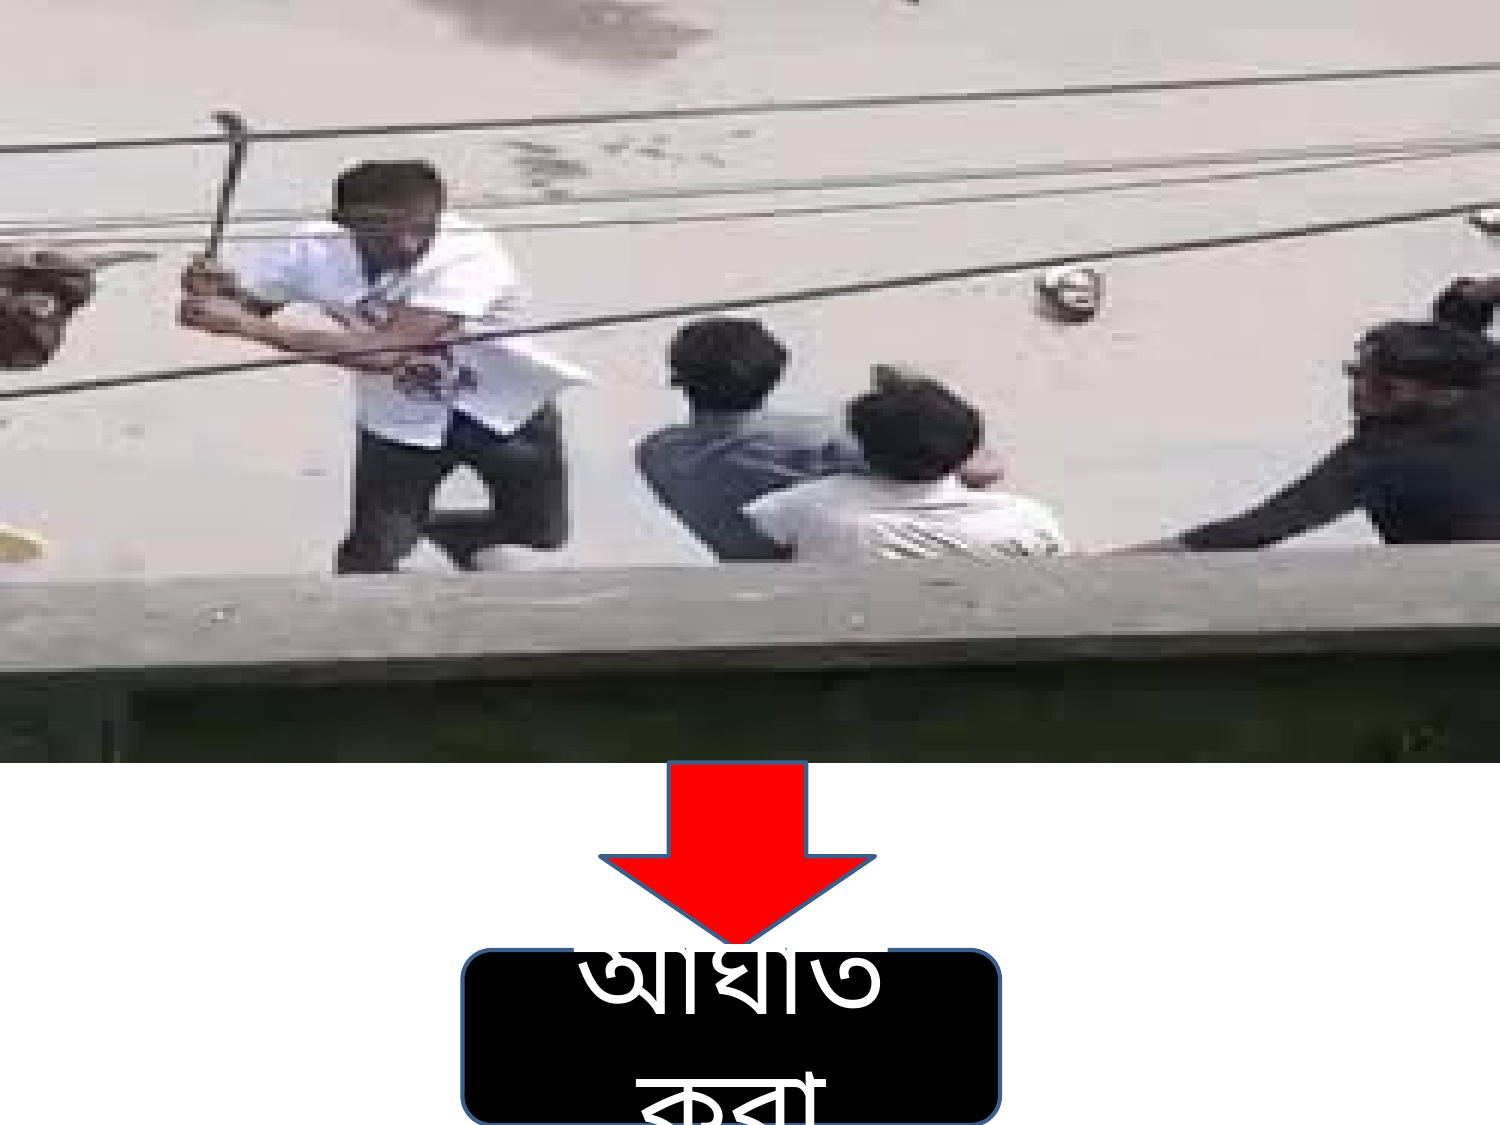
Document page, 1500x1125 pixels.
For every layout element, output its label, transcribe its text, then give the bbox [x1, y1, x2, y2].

picture [0, 0, 1500, 763]
text_box আঘাত করা [460, 947, 1003, 1125]
text_box [597, 772, 878, 947]
